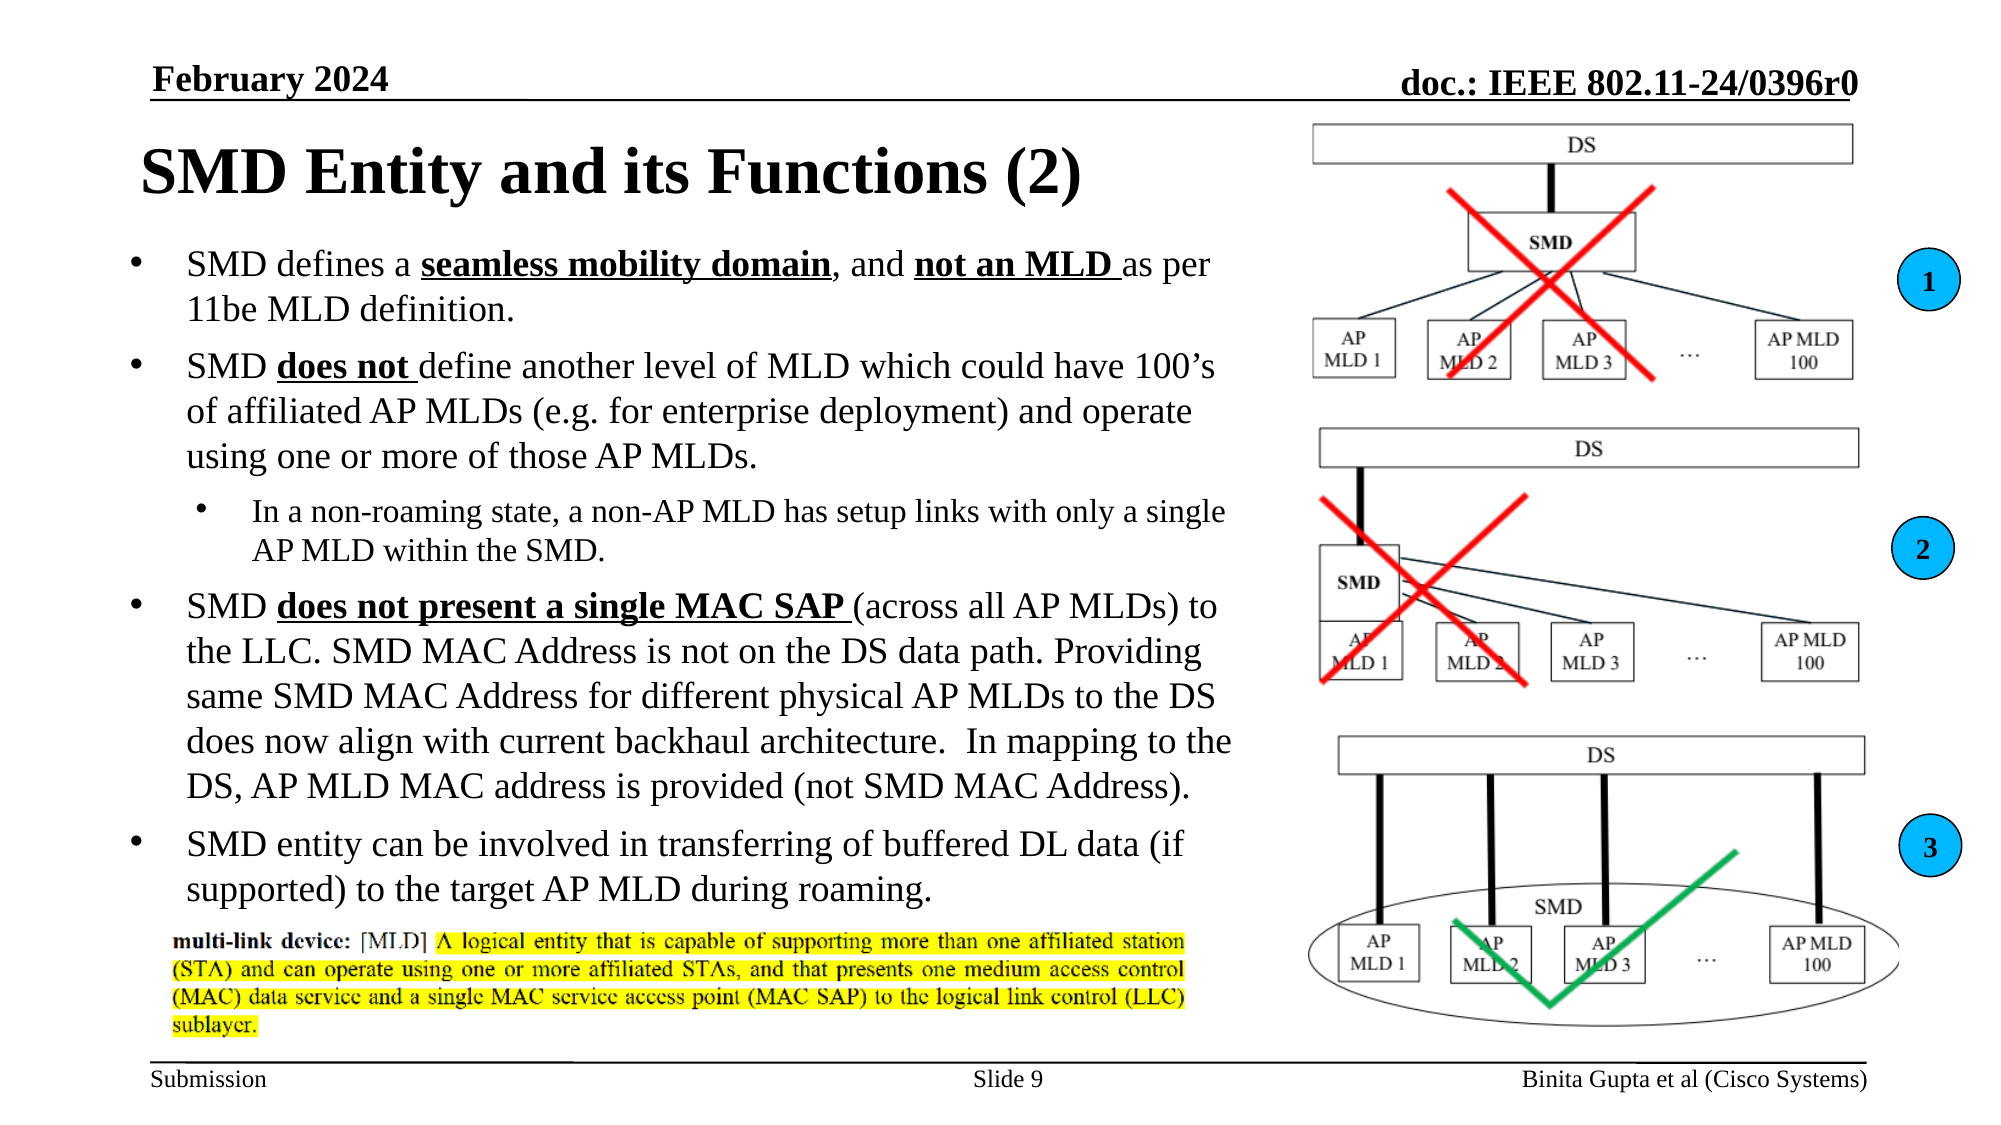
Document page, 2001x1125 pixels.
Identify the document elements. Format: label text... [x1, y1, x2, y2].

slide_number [152, 54, 563, 100]
text_box 2 [1891, 516, 1955, 580]
text_box 3 [1904, 814, 1962, 877]
picture [1268, 122, 1861, 733]
list SMD defines a seamless mobility domain, and not an MLD as per 11be MLD definition. SMD does not define another level of MLD which could have 100’s of affiliated AP MLDs (e.g. for enterprise deployment) and operate using one or more of those AP MLDs. In a non-roaming state, a non-AP MLD has setup links with only a single AP MLD within the SMD. SMD does not present a single MAC SAP (across all AP MLDs) to the LLC. SMD MAC Address is not on the DS data path. Providing same SMD MAC Address for different physical AP MLDs to the DS does now align with current backhaul architecture. In mapping to the DS, AP MLD MAC address is provided (not SMD MAC Address). SMD entity can be involved in transferring of buffered DL data (if supported) to the target AP MLD during roaming. [114, 230, 1270, 973]
text_box 1 [1897, 248, 1961, 311]
title SMD Entity and its Functions (2) [62, 104, 1163, 229]
footer Binita Gupta et al (Cisco Systems) [1171, 1061, 1869, 1093]
picture [152, 913, 1207, 1059]
picture [1307, 734, 1900, 1078]
slide_number Slide 9 [950, 1068, 1067, 1123]
